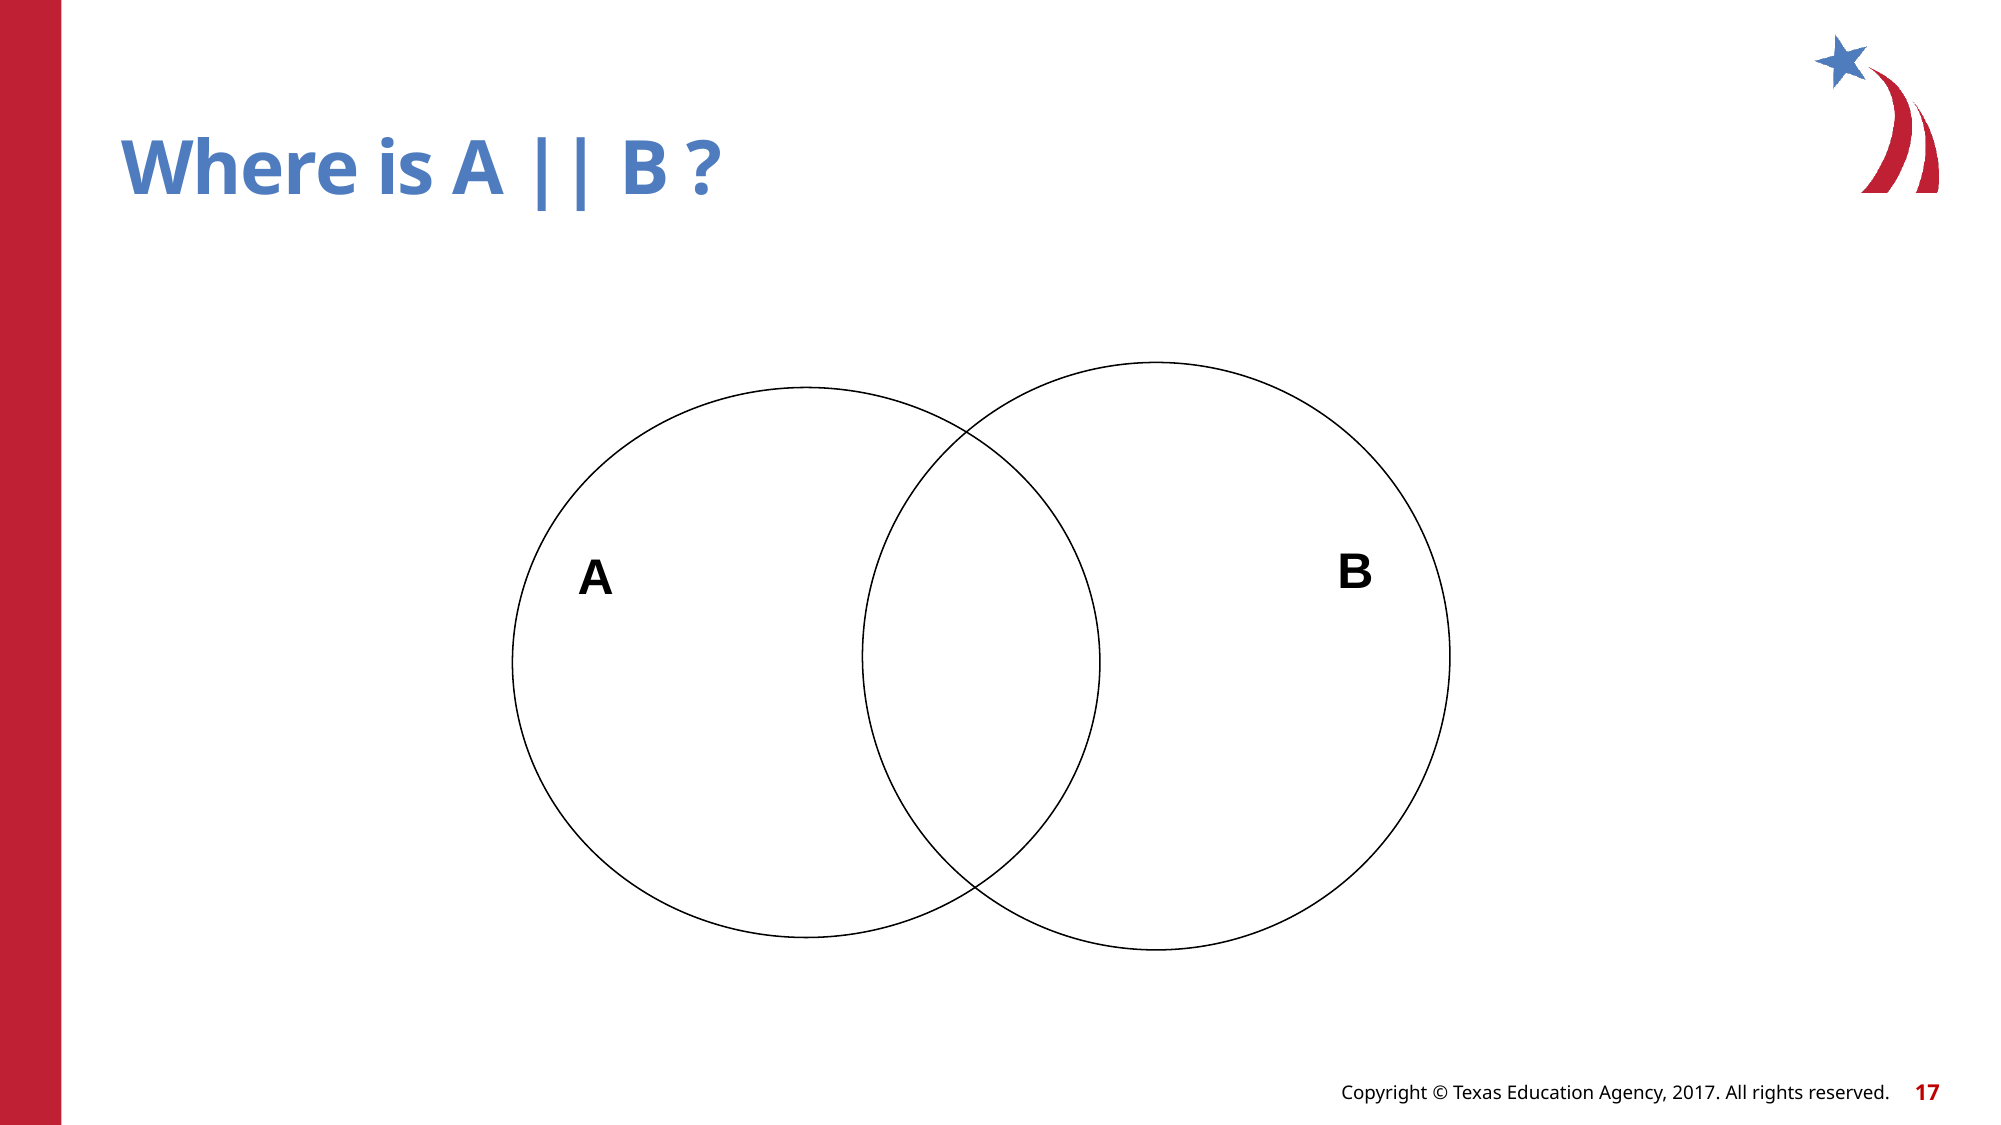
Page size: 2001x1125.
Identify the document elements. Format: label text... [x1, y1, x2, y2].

title Where is A || B ? [121, 66, 1772, 211]
picture [1814, 34, 1939, 193]
text_box [862, 362, 1450, 950]
text_box [512, 387, 975, 938]
text_box B [1322, 531, 1389, 607]
text_box A [562, 537, 629, 613]
